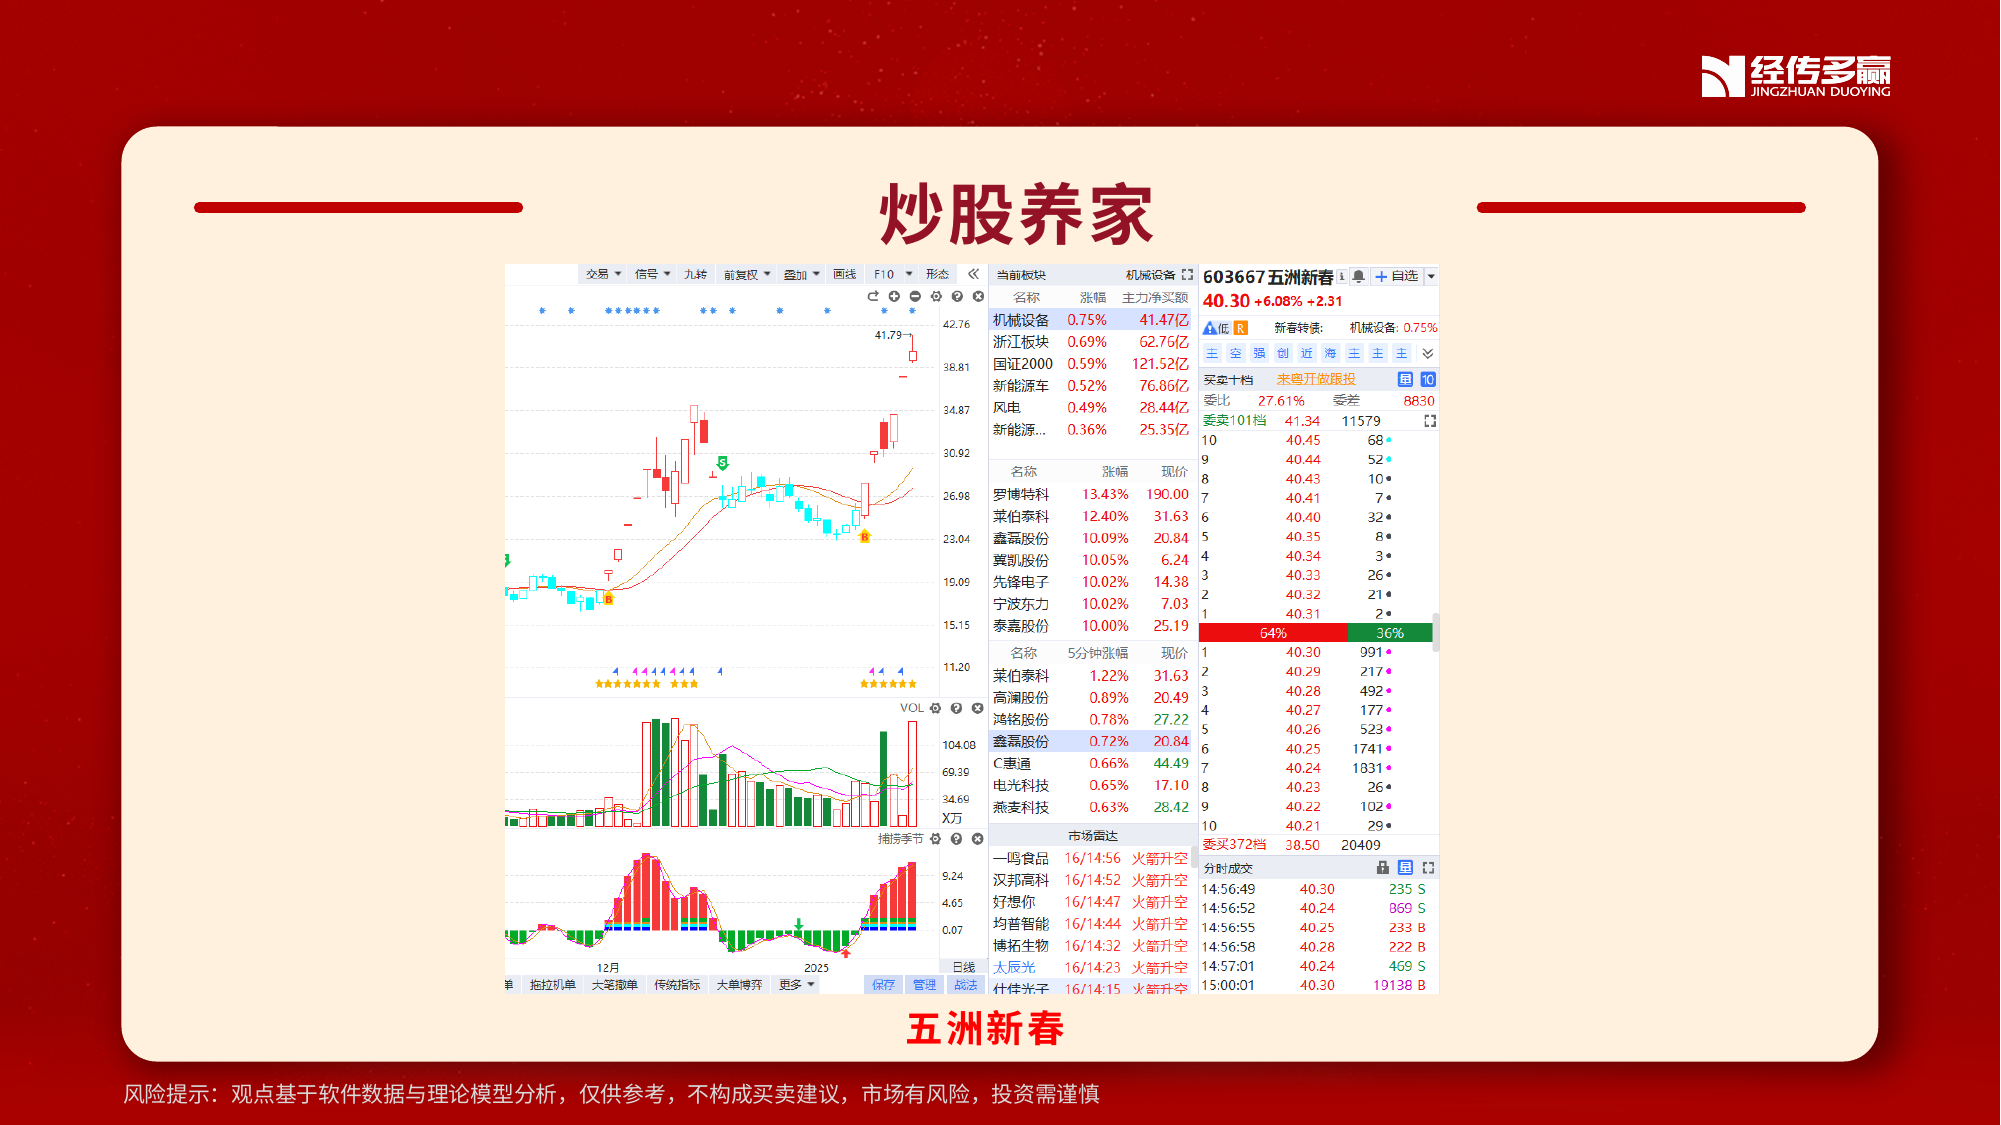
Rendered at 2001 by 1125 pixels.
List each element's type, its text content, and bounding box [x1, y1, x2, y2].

picture [0, 0, 2000, 1125]
list 五洲新春 [641, 994, 1330, 1074]
list 炒股养家 [517, 150, 1483, 259]
